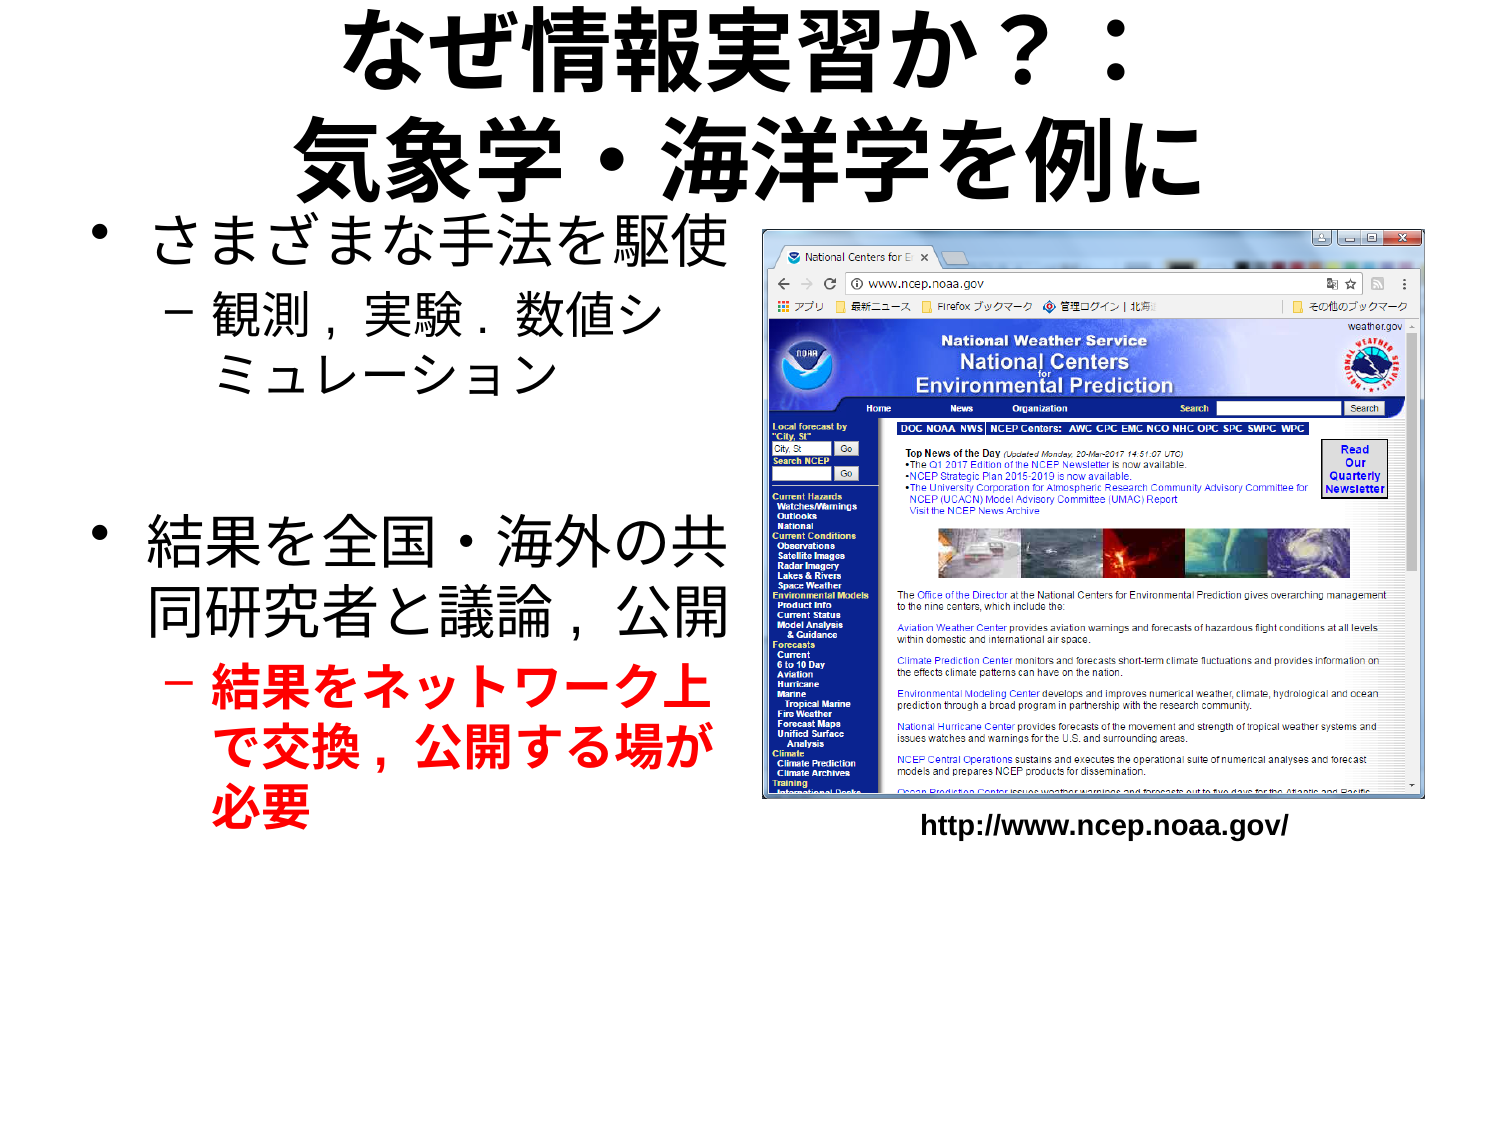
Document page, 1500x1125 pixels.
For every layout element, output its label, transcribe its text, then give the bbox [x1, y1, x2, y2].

title なぜ情報実習か？： 気象学・海洋学を例に [75, 8, 1425, 197]
list さまざまな手法を駆使 観測, 実験. 数値シミュレーション 結果を全国・海外の共同研究者と議論, 公開 結果をネットワーク上で交換, 公開する場が必要 [75, 196, 762, 939]
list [762, 229, 1426, 799]
text_box http://www.ncep.noaa.gov/ [905, 808, 1305, 849]
